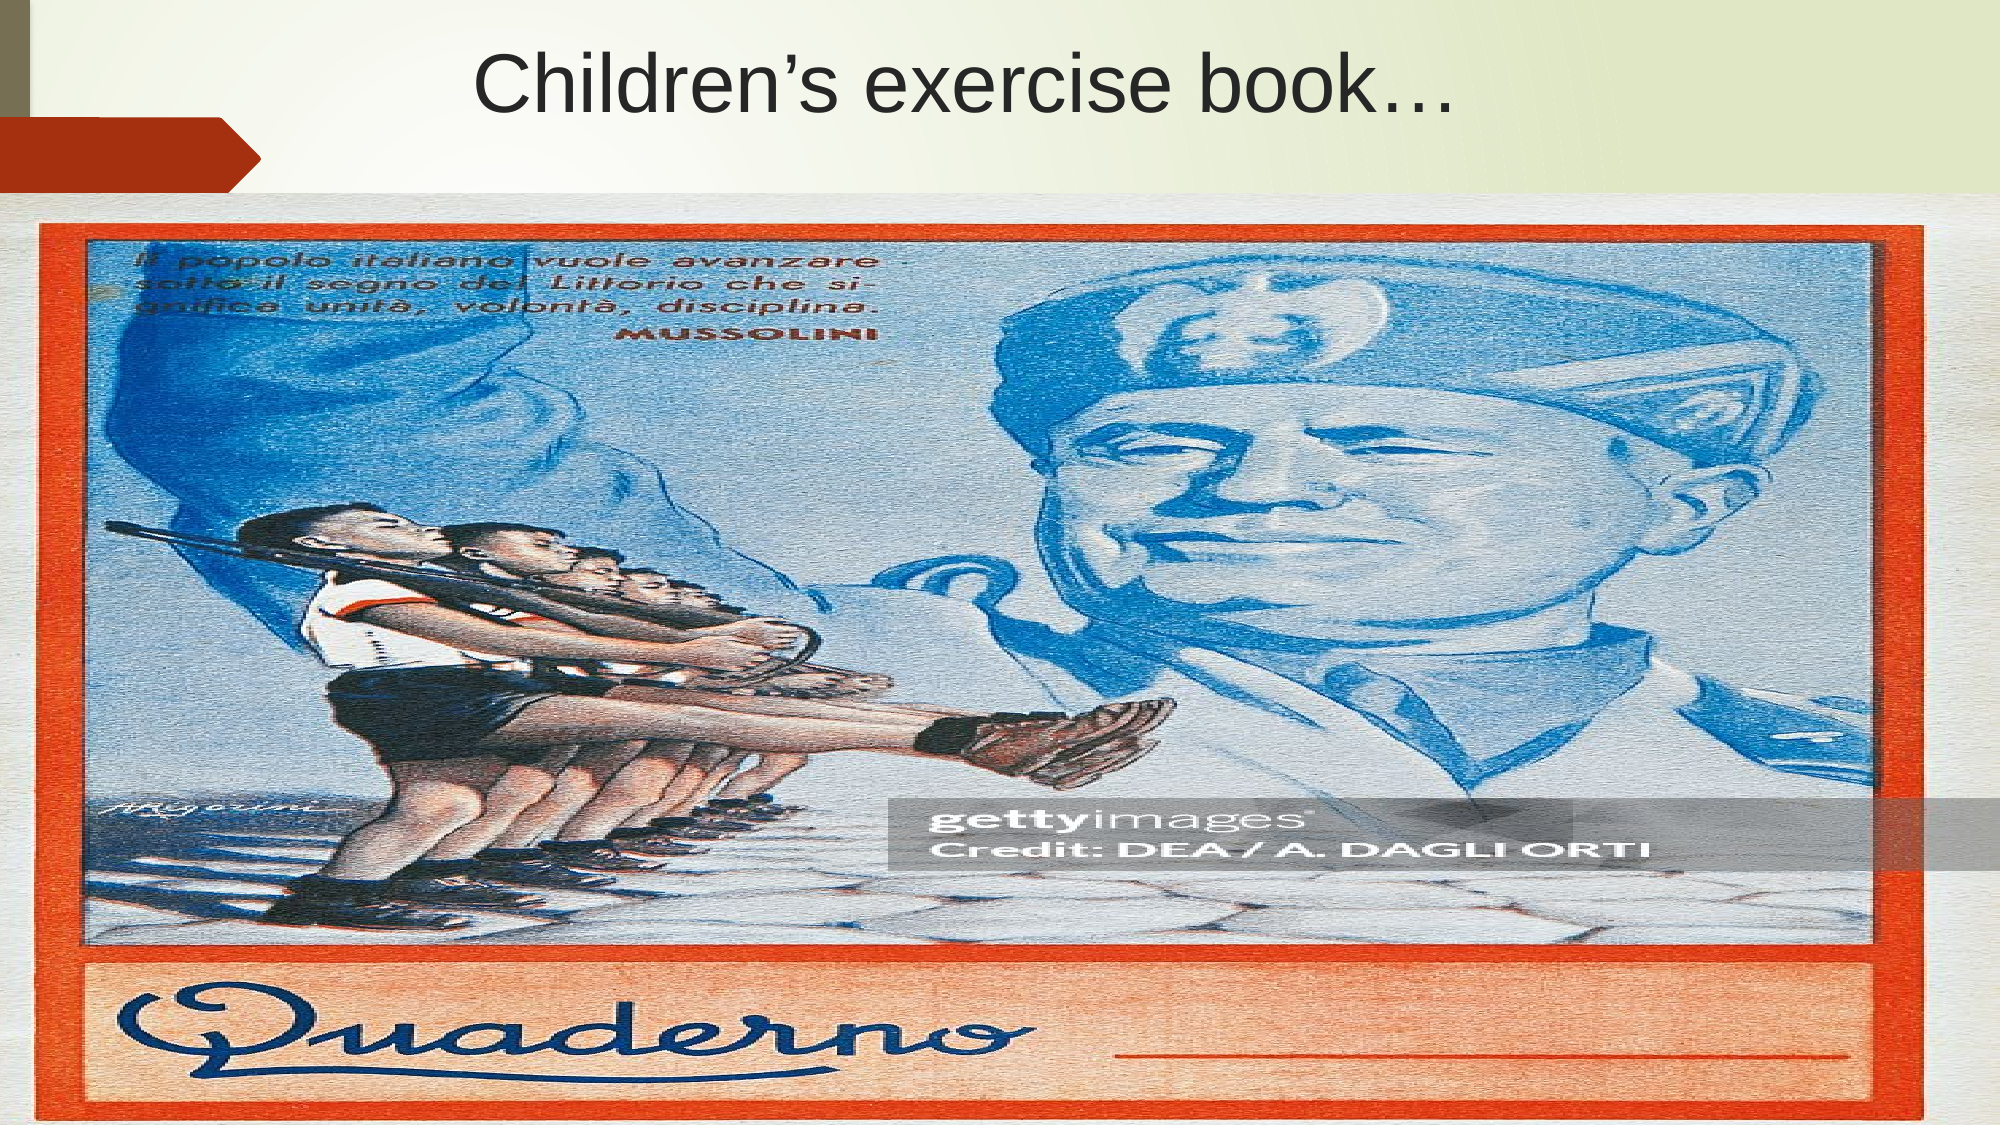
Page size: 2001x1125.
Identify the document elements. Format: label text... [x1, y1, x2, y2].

picture [0, 193, 2000, 1125]
title Children’s exercise book… [457, 21, 1920, 191]
